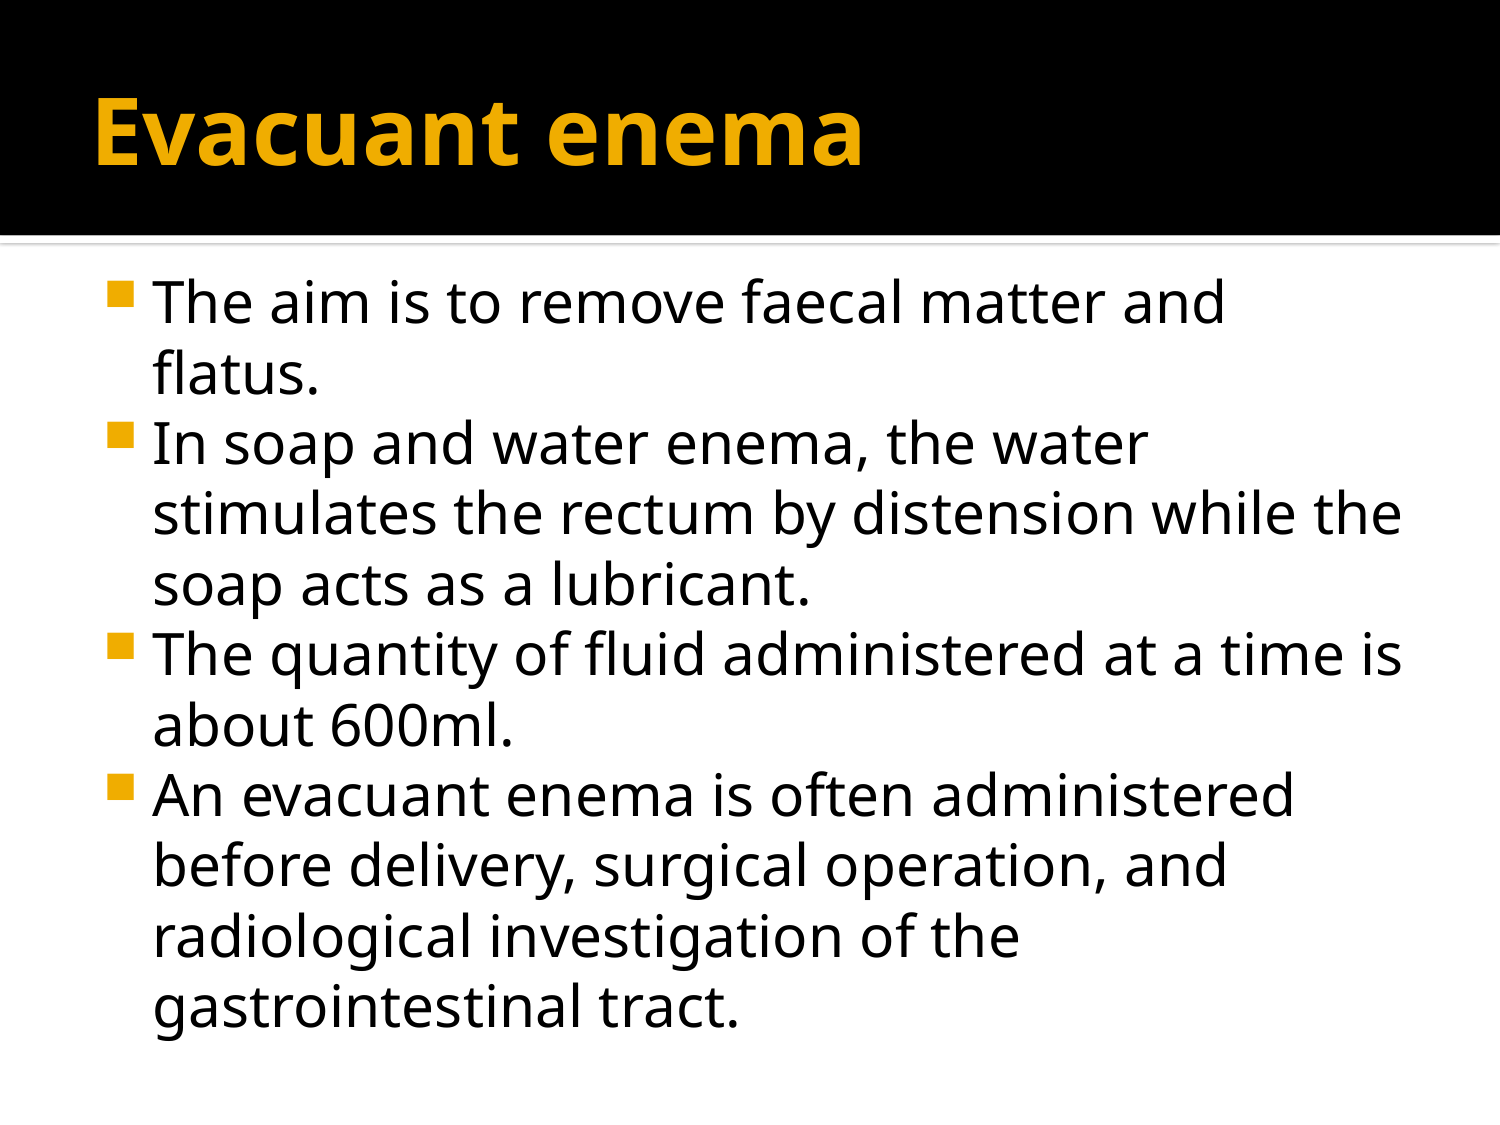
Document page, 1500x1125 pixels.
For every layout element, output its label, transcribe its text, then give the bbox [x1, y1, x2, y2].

title Evacuant enema [75, 25, 1425, 231]
list The aim is to remove faecal matter and flatus. In soap and water enema, the water stimulates the rectum by distension while the soap acts as a lubricant. The quantity of fluid administered at a time is about 600ml. An evacuant enema is often administered before delivery, surgical operation, and radiological investigation of the gastrointestinal tract. [75, 249, 1425, 1050]
